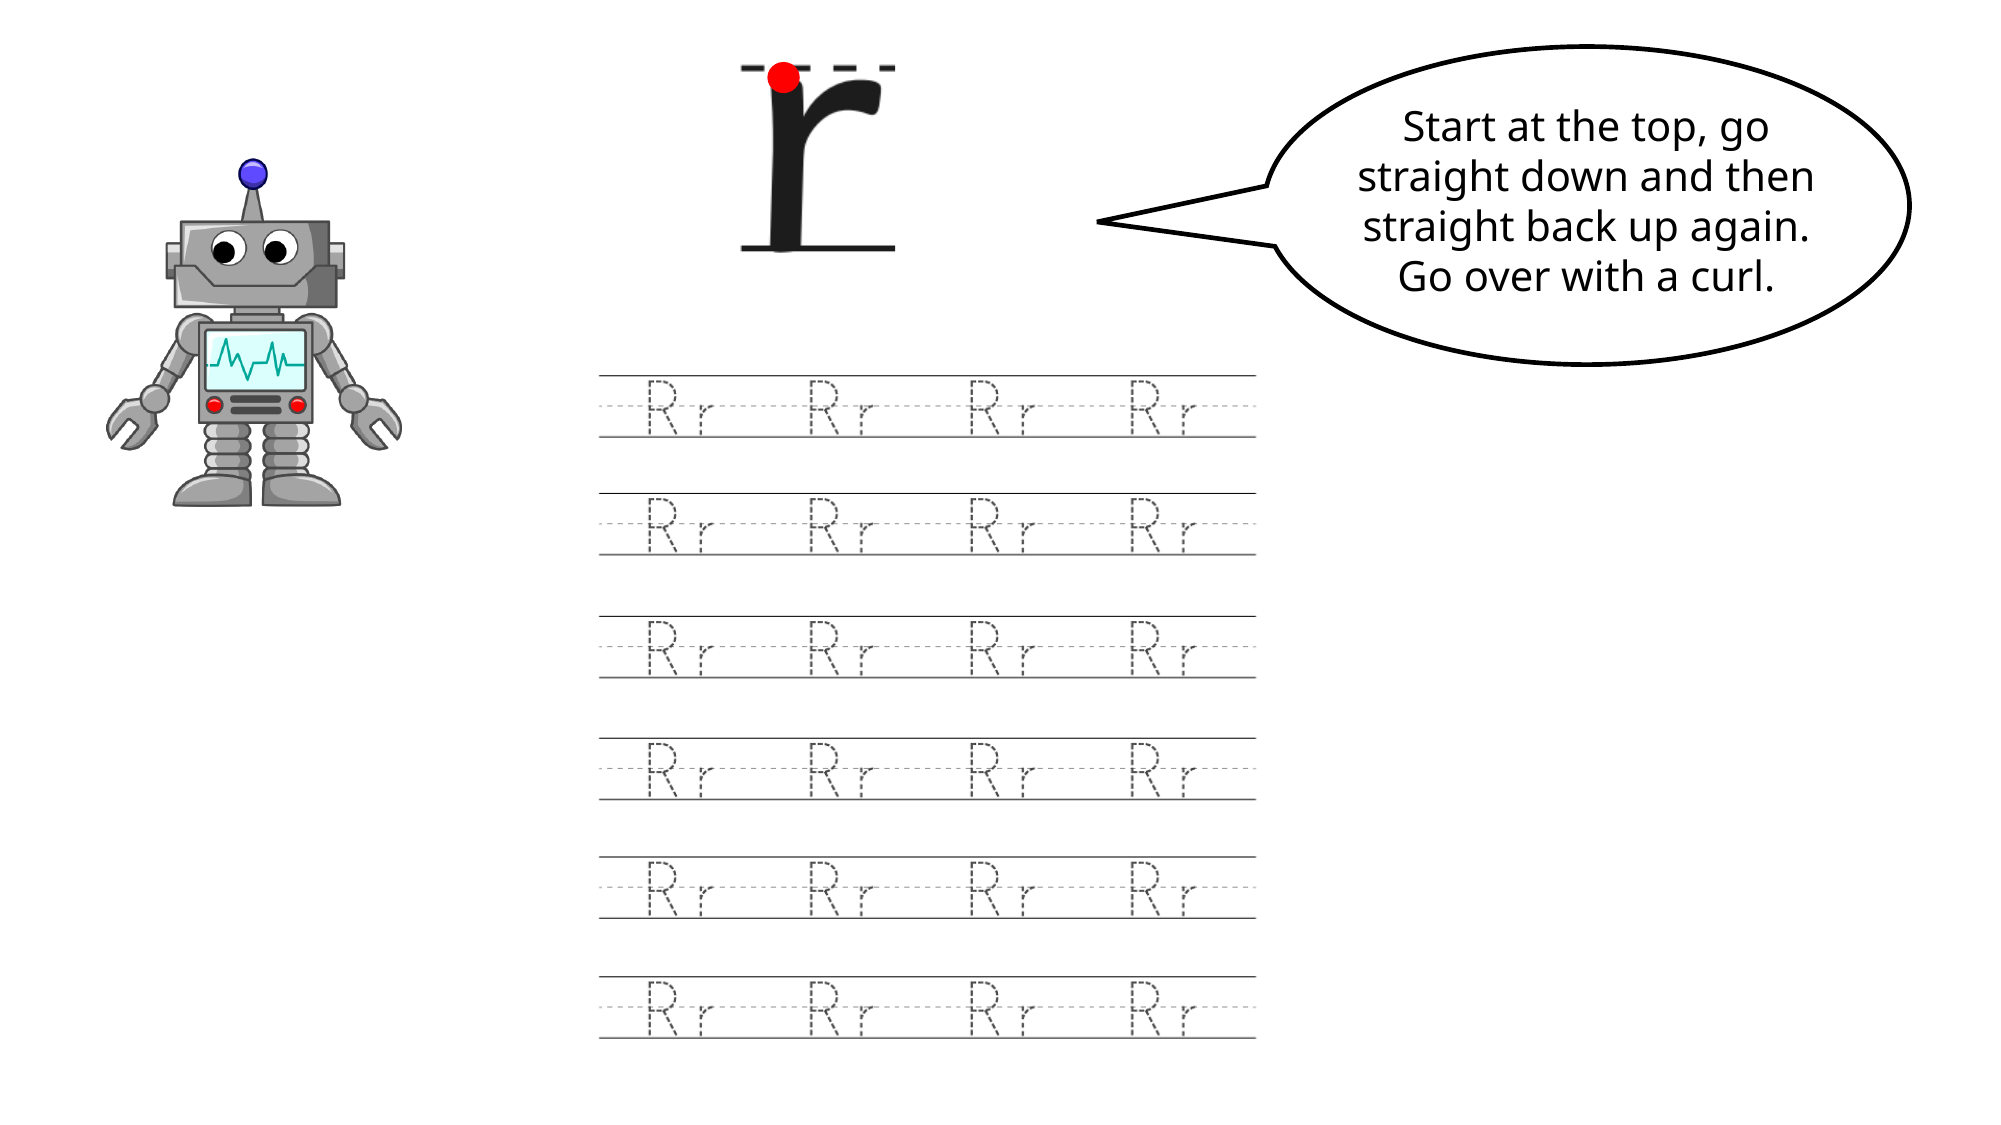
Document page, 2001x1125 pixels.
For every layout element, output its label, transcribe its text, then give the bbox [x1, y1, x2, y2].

text_box [1096, 110, 1328, 301]
picture [106, 158, 402, 507]
picture [731, 53, 896, 264]
picture [588, 364, 1265, 1048]
text_box [1339, 308, 1834, 365]
text_box Start at the top, go straight down and then straight back up again. Go over with a curl. [1328, 92, 1845, 308]
text_box [1360, 46, 1813, 92]
text_box [1845, 110, 1910, 301]
